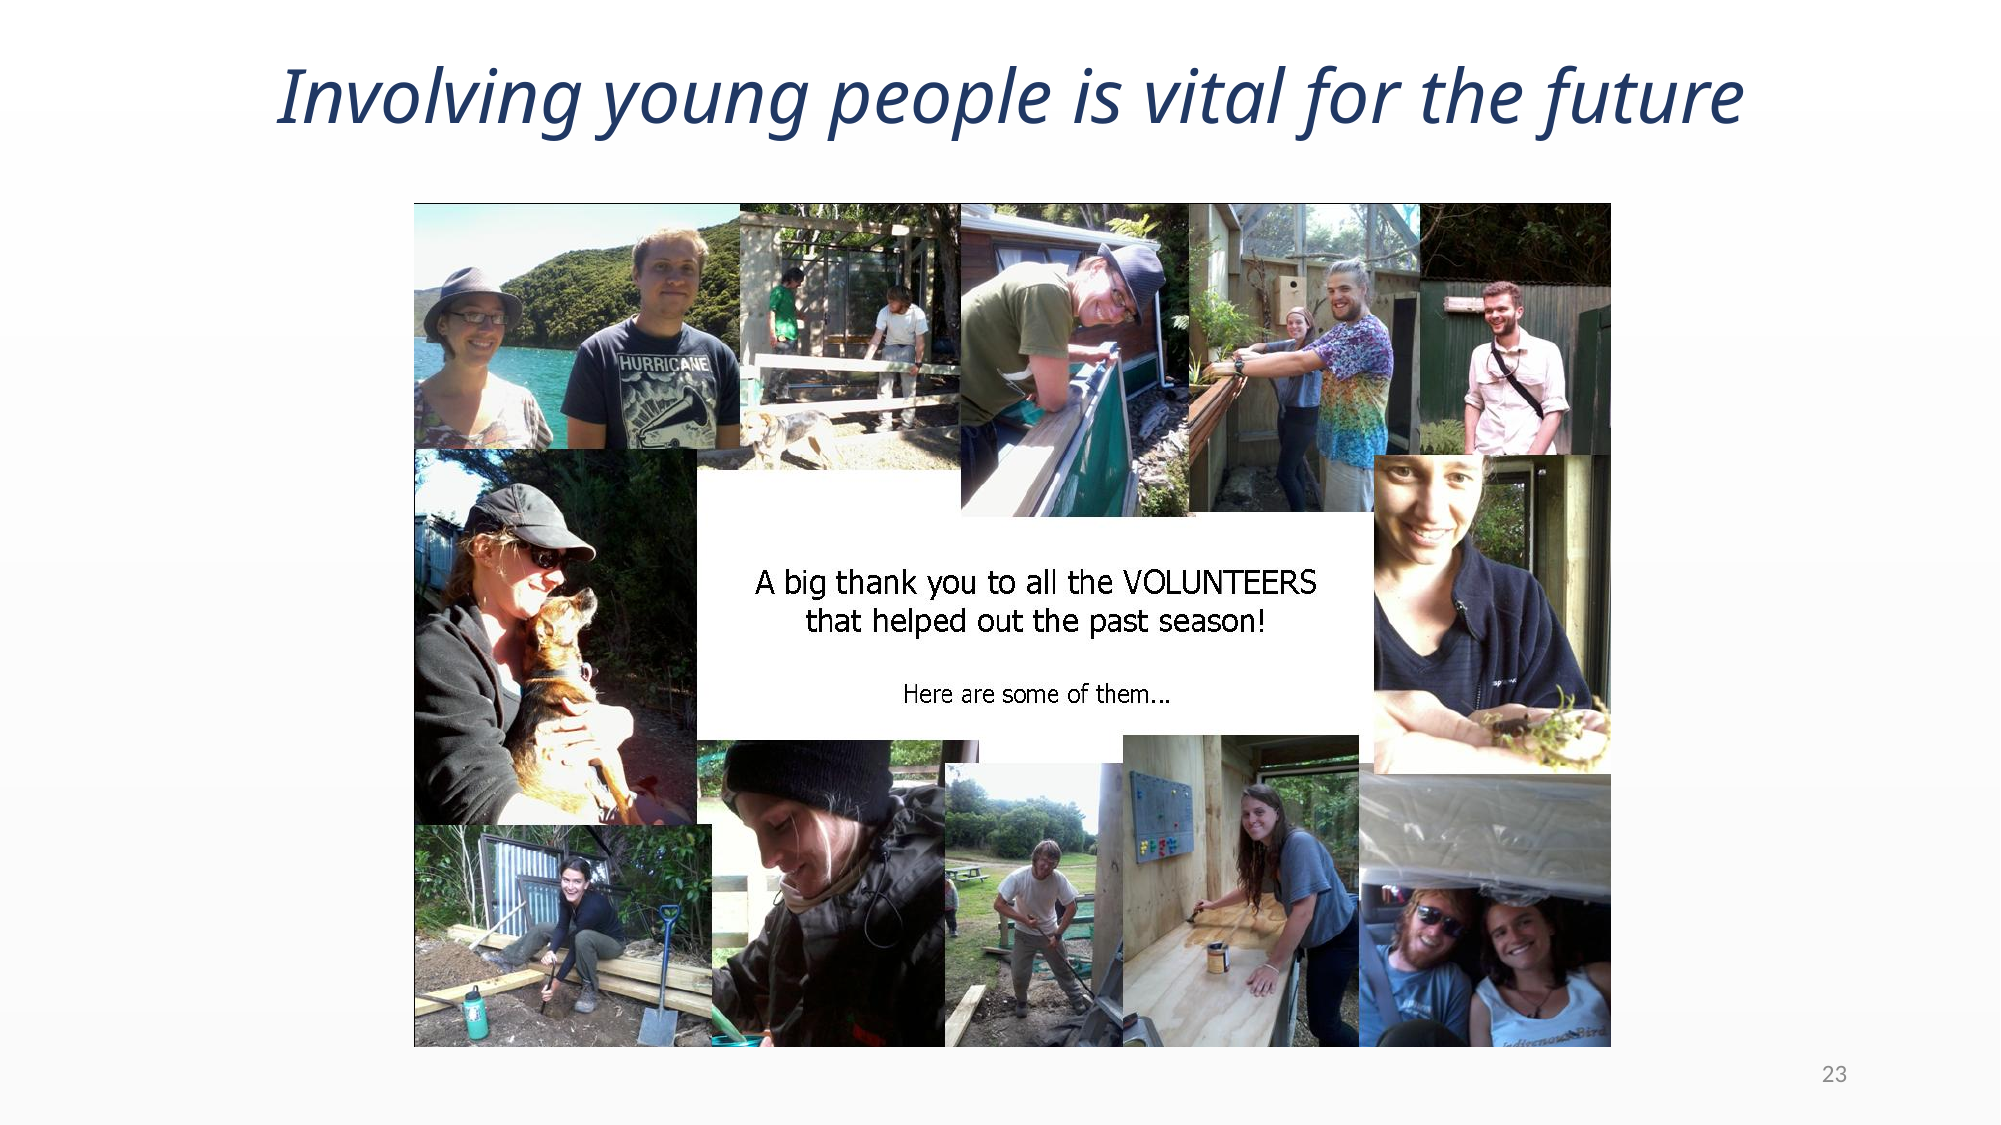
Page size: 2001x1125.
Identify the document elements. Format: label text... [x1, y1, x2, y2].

picture [414, 203, 1611, 1047]
title Involving young people is vital for the future [25, 0, 2000, 208]
slide_number 23 [1412, 1042, 1863, 1103]
